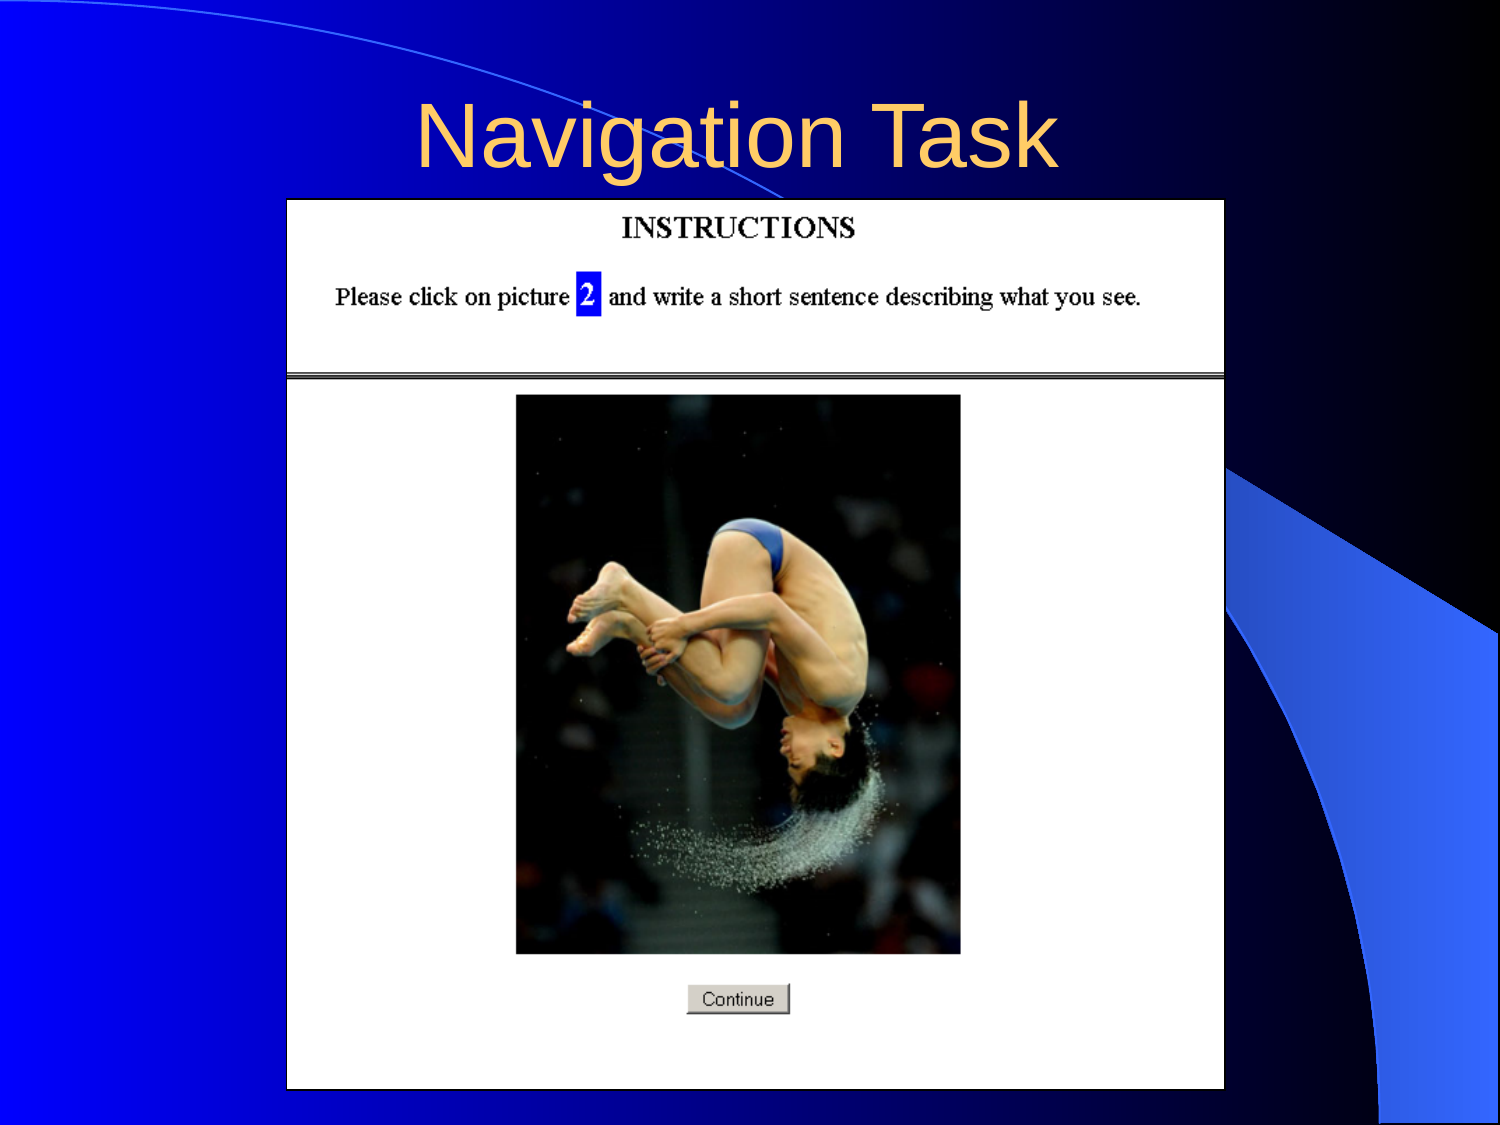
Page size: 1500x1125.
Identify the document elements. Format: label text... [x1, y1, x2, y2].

title Navigation Task [99, 37, 1376, 226]
picture [287, 199, 1225, 1090]
